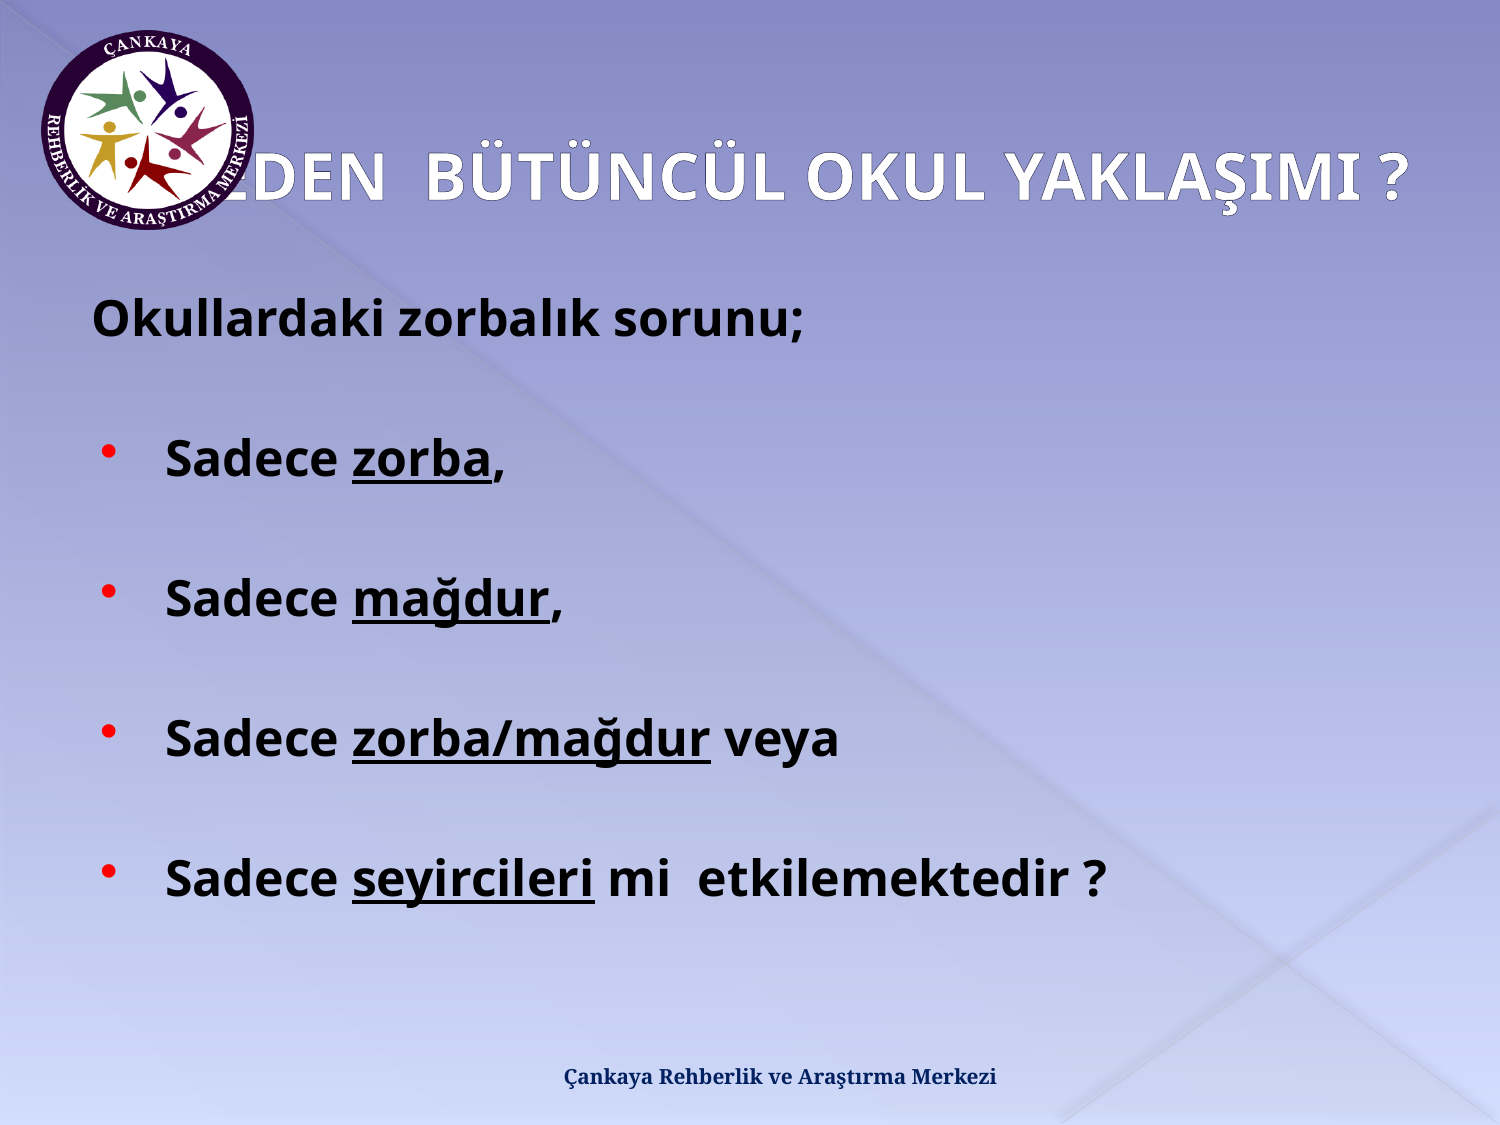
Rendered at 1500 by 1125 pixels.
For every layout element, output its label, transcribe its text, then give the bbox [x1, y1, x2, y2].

title NEDEN BÜTÜNCÜL OKUL YAKLAŞIMI ? [75, 115, 1425, 232]
list Okullardaki zorbalık sorunu; Sadece zorba, Sadece mağdur, Sadece zorba/mağdur veya Sadece seyircileri mi etkilemektedir ? [76, 278, 1427, 1032]
picture [41, 30, 255, 230]
footer Çankaya Rehberlik ve Araştırma Merkezi [312, 1046, 1012, 1097]
